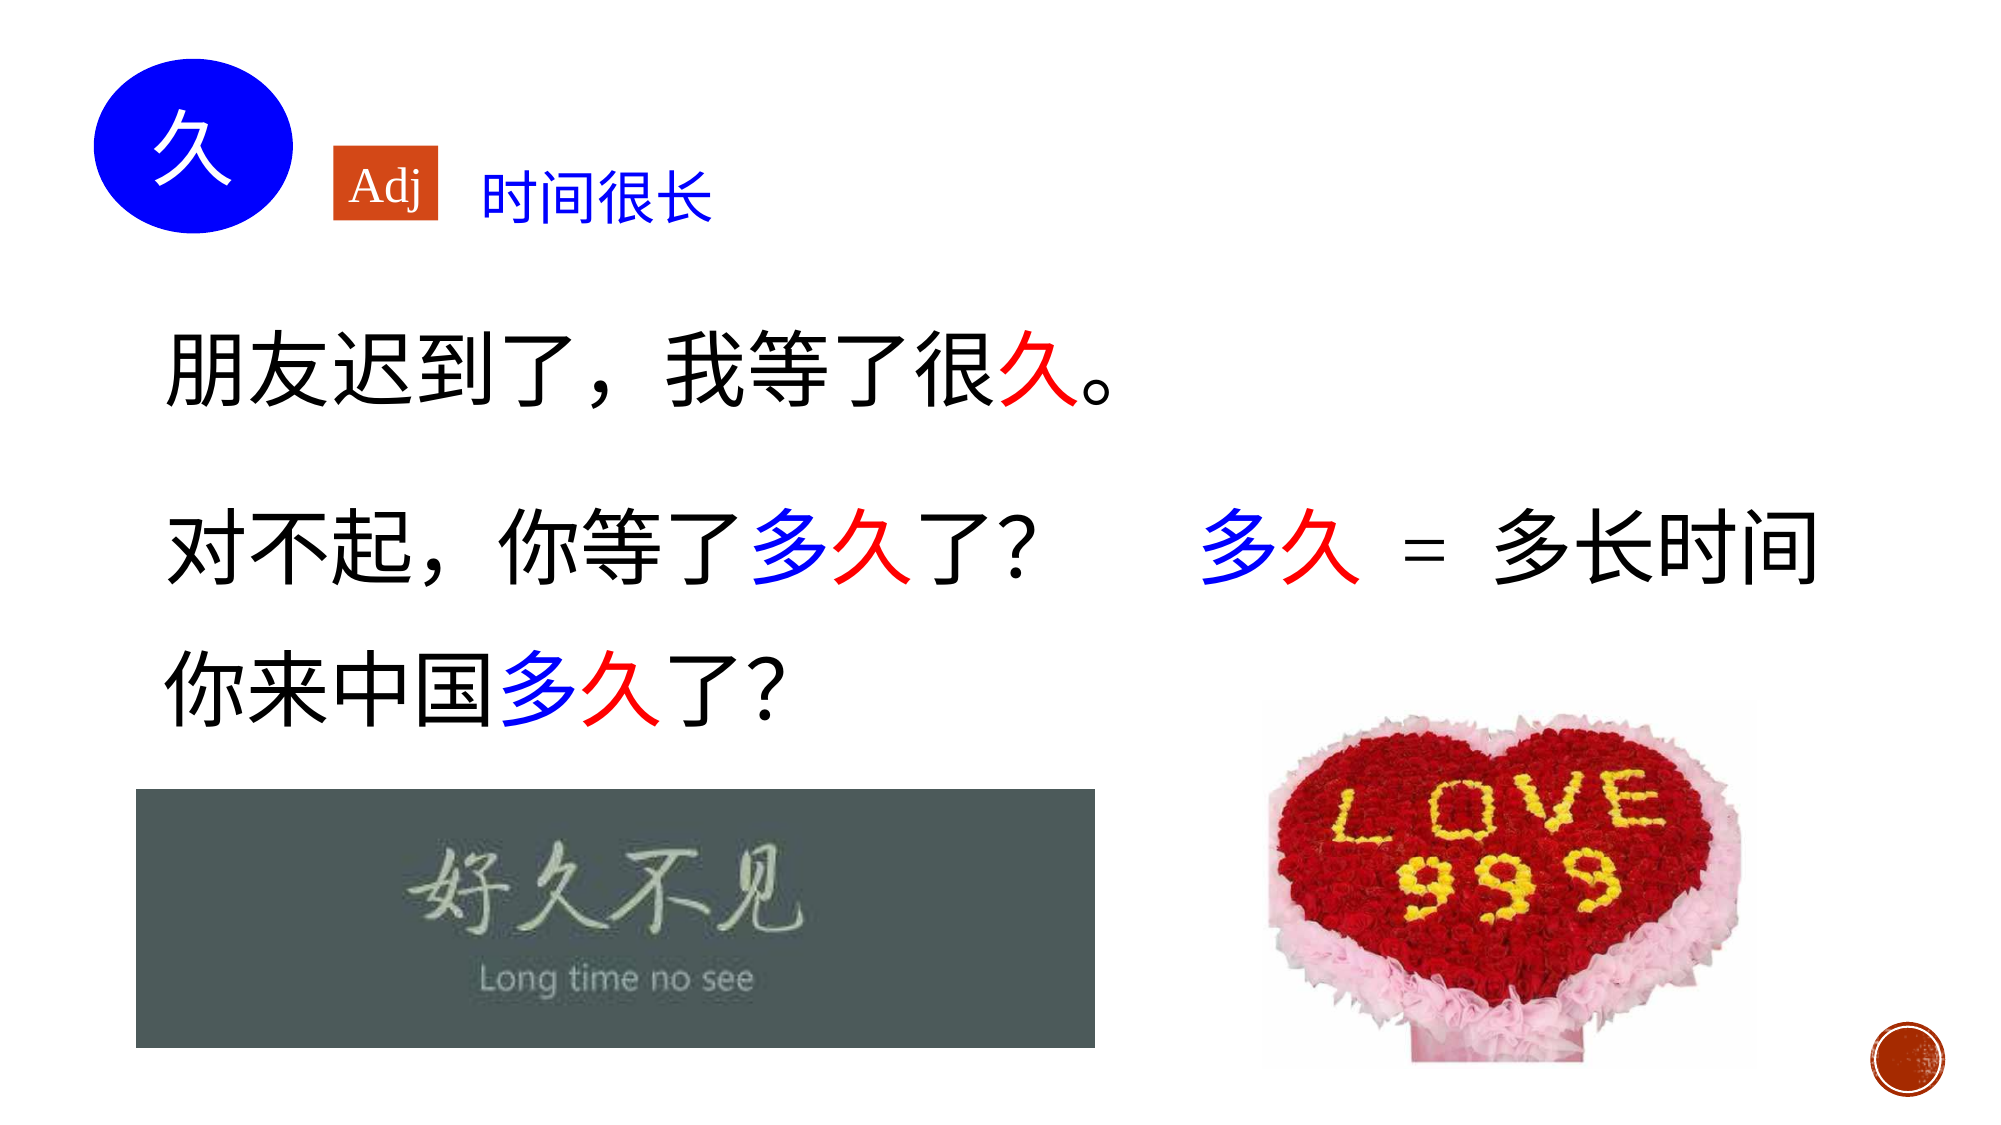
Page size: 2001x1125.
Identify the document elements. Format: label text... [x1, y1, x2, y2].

text_box 多久 = 多长时间 [1181, 428, 1837, 603]
text_box 朋友迟到了，我等了很久。 [150, 250, 1179, 425]
text_box 久 [92, 57, 294, 235]
picture [1262, 700, 1757, 1069]
picture [136, 789, 1095, 1048]
text_box 你来中国多久了？ [148, 629, 845, 745]
text_box 时间很长 [465, 153, 729, 239]
text_box Adj [333, 145, 439, 221]
text_box 对不起，你等了多久了？ [149, 428, 1096, 603]
